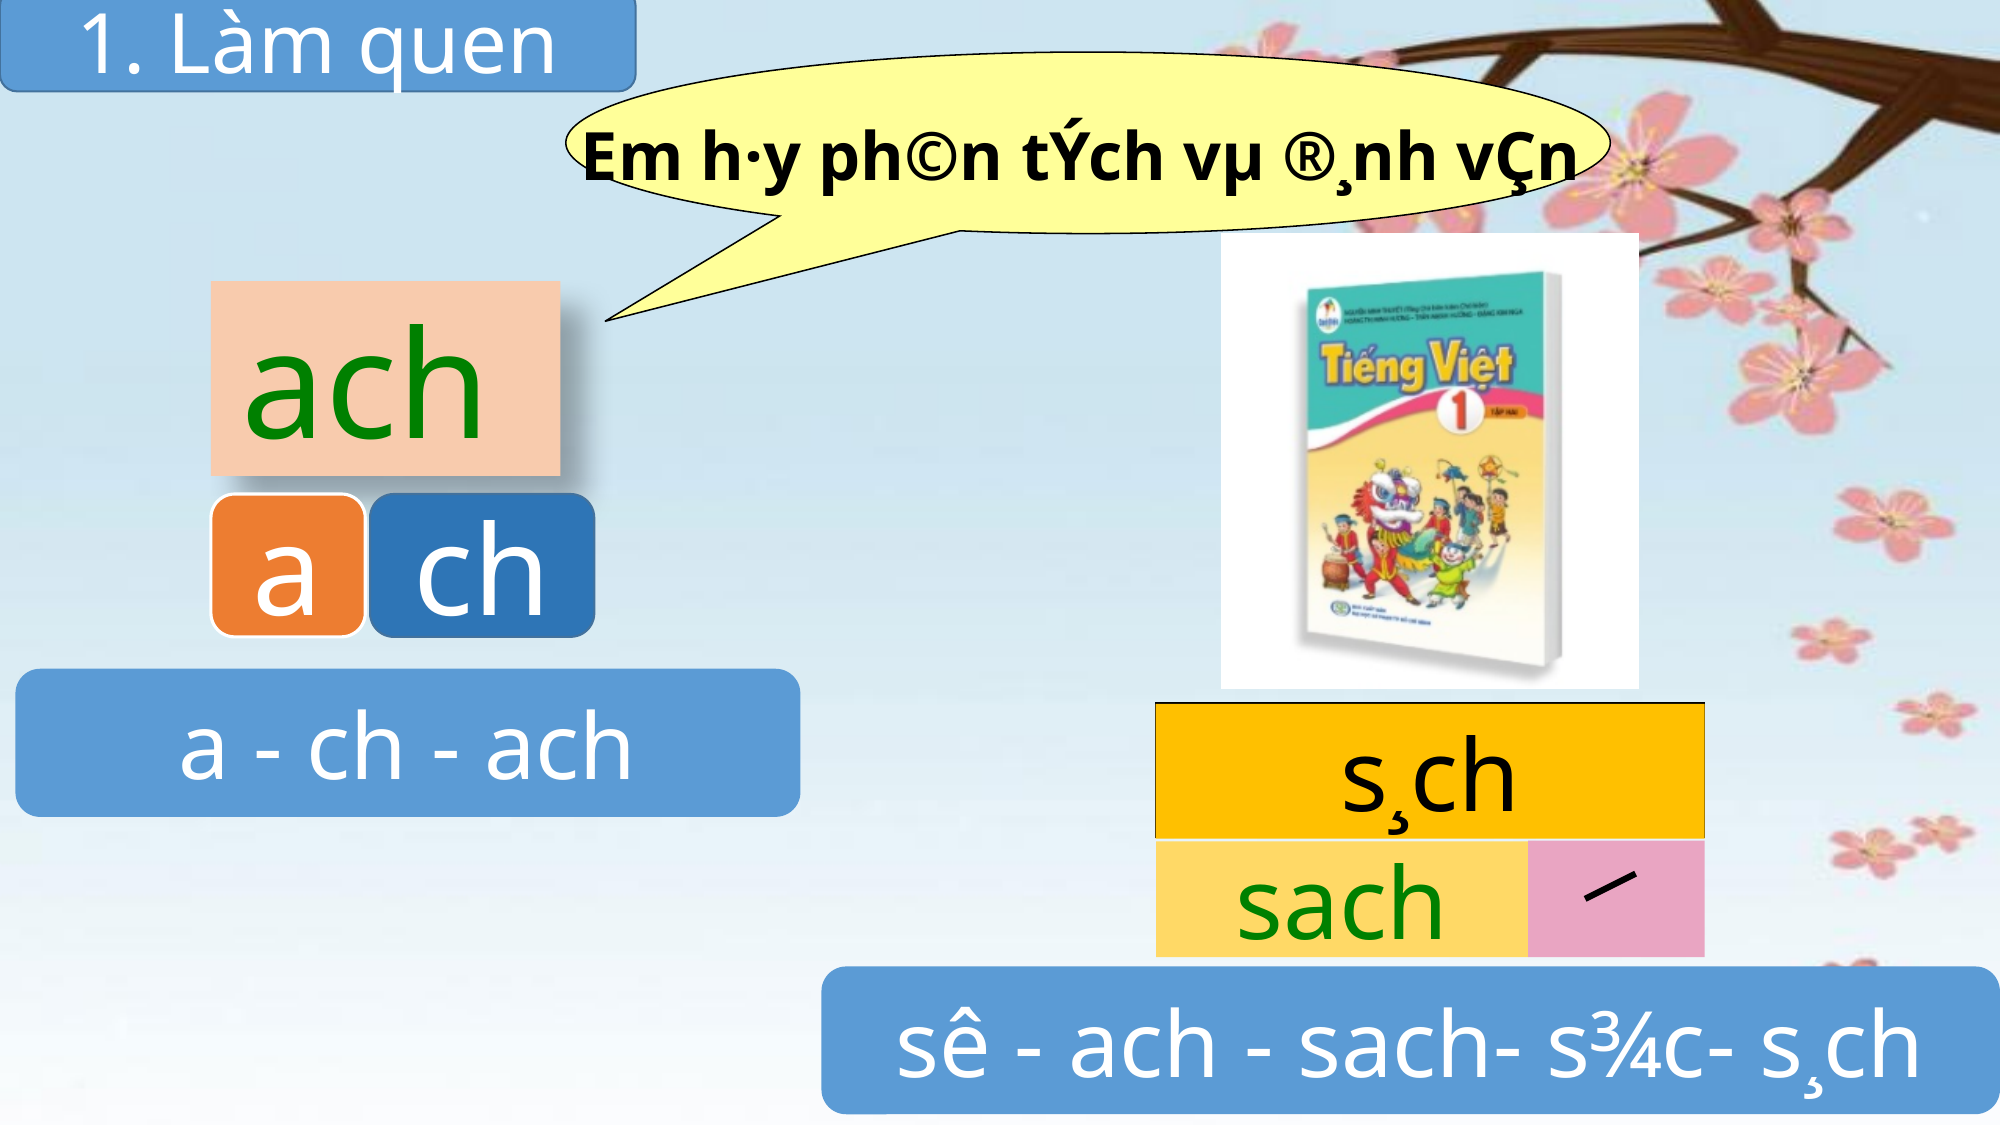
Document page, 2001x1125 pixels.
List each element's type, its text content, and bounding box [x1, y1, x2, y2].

text_box sê - ach - sach- s¾c- s¸ch [820, 965, 2000, 1116]
text_box s¸ch [1155, 703, 1705, 839]
text_box Em h·y ph©n tÝch vµ ®¸nh vÇn [565, 106, 1598, 202]
picture [0, 0, 2000, 1125]
text_box [1528, 840, 1705, 958]
text_box [1598, 123, 1611, 163]
text_box [610, 52, 1566, 106]
text_box ch [370, 493, 595, 637]
text_box sach [1156, 841, 1528, 958]
text_box ach [210, 281, 561, 476]
text_box a [210, 493, 366, 637]
text_box 1. Làm quen [0, 0, 636, 92]
text_box [604, 202, 1484, 322]
text_box a - ch - ach [15, 668, 801, 817]
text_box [1585, 873, 1636, 899]
